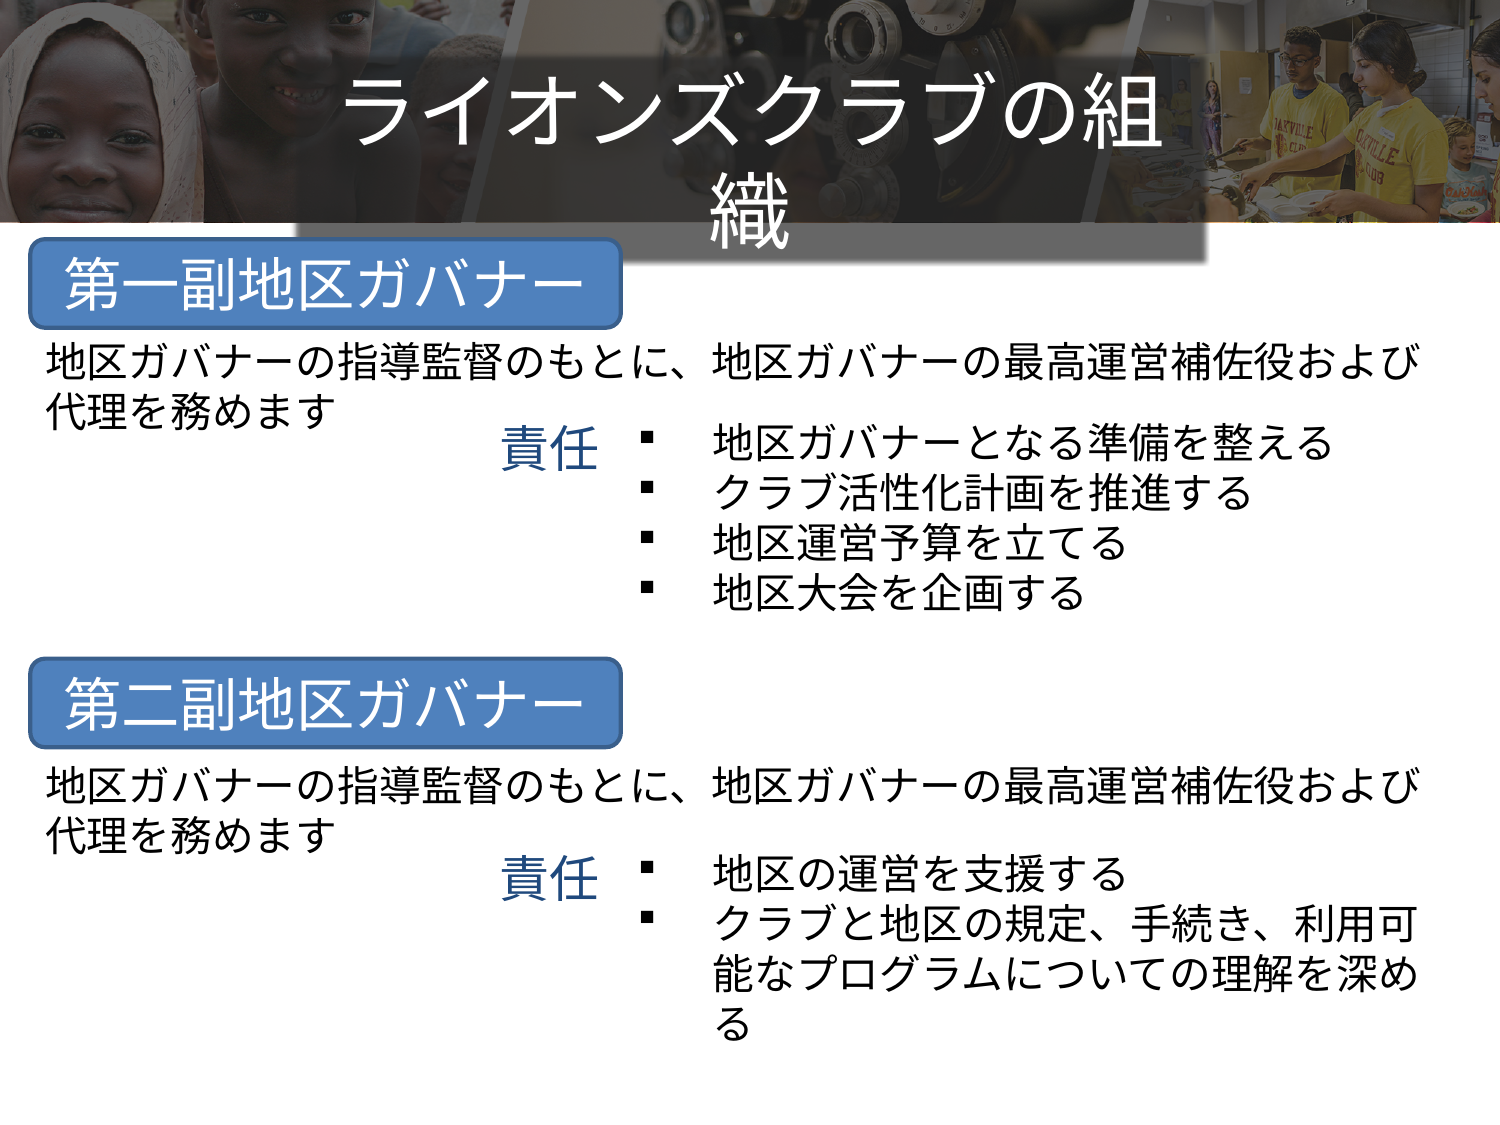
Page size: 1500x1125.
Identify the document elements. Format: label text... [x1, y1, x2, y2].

text_box 責任 [484, 409, 615, 485]
text_box 地区ガバナーとなる準備を整える クラブ活性化計画を推進する 地区運営予算を立てる 地区大会を企画する [622, 444, 1426, 625]
text_box 責任 [484, 840, 615, 916]
text_box 地区ガバナーの指導監督のもとに、地区ガバナーの最高運営補佐役および代理を務めます [30, 328, 1462, 444]
picture [0, 0, 1500, 223]
text_box ライオンズクラブの組織 [300, 232, 1202, 259]
text_box 第二副地区ガバナー [28, 656, 623, 750]
text_box 地区ガバナーの指導監督のもとに、地区ガバナーの最高運営補佐役および代理を務めます [30, 751, 1462, 867]
text_box 第一副地区ガバナー [28, 237, 623, 328]
text_box 地区の運営を支援する クラブと地区の規定、手続き、利用可能なプログラムについての理解を深める [622, 840, 1451, 1056]
